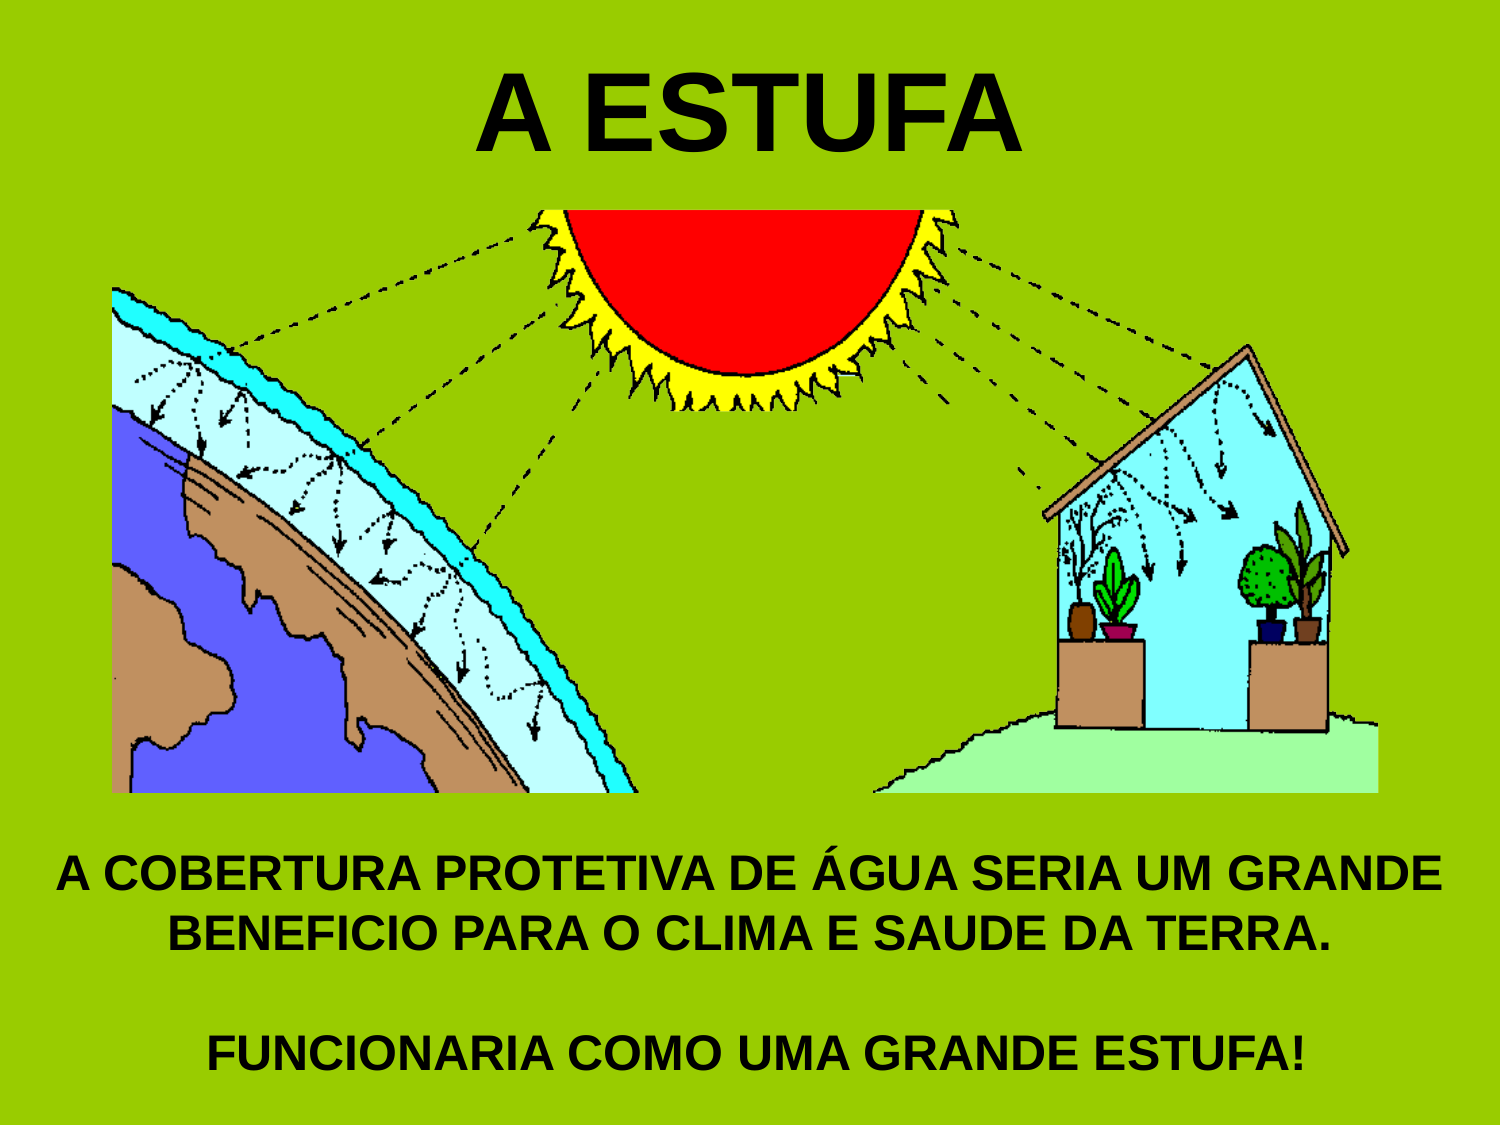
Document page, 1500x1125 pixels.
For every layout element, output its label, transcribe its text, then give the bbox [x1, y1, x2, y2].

text_box A COBERTURA PROTETIVA DE ÁGUA SERIA UM GRANDE BENEFICIO PARA O CLIMA E SAUDE DA TERRA. FUNCIONARIA COMO UMA GRANDE ESTUFA! [24, 832, 1475, 1088]
picture [112, 137, 1401, 794]
title A ESTUFA [74, 12, 1426, 201]
